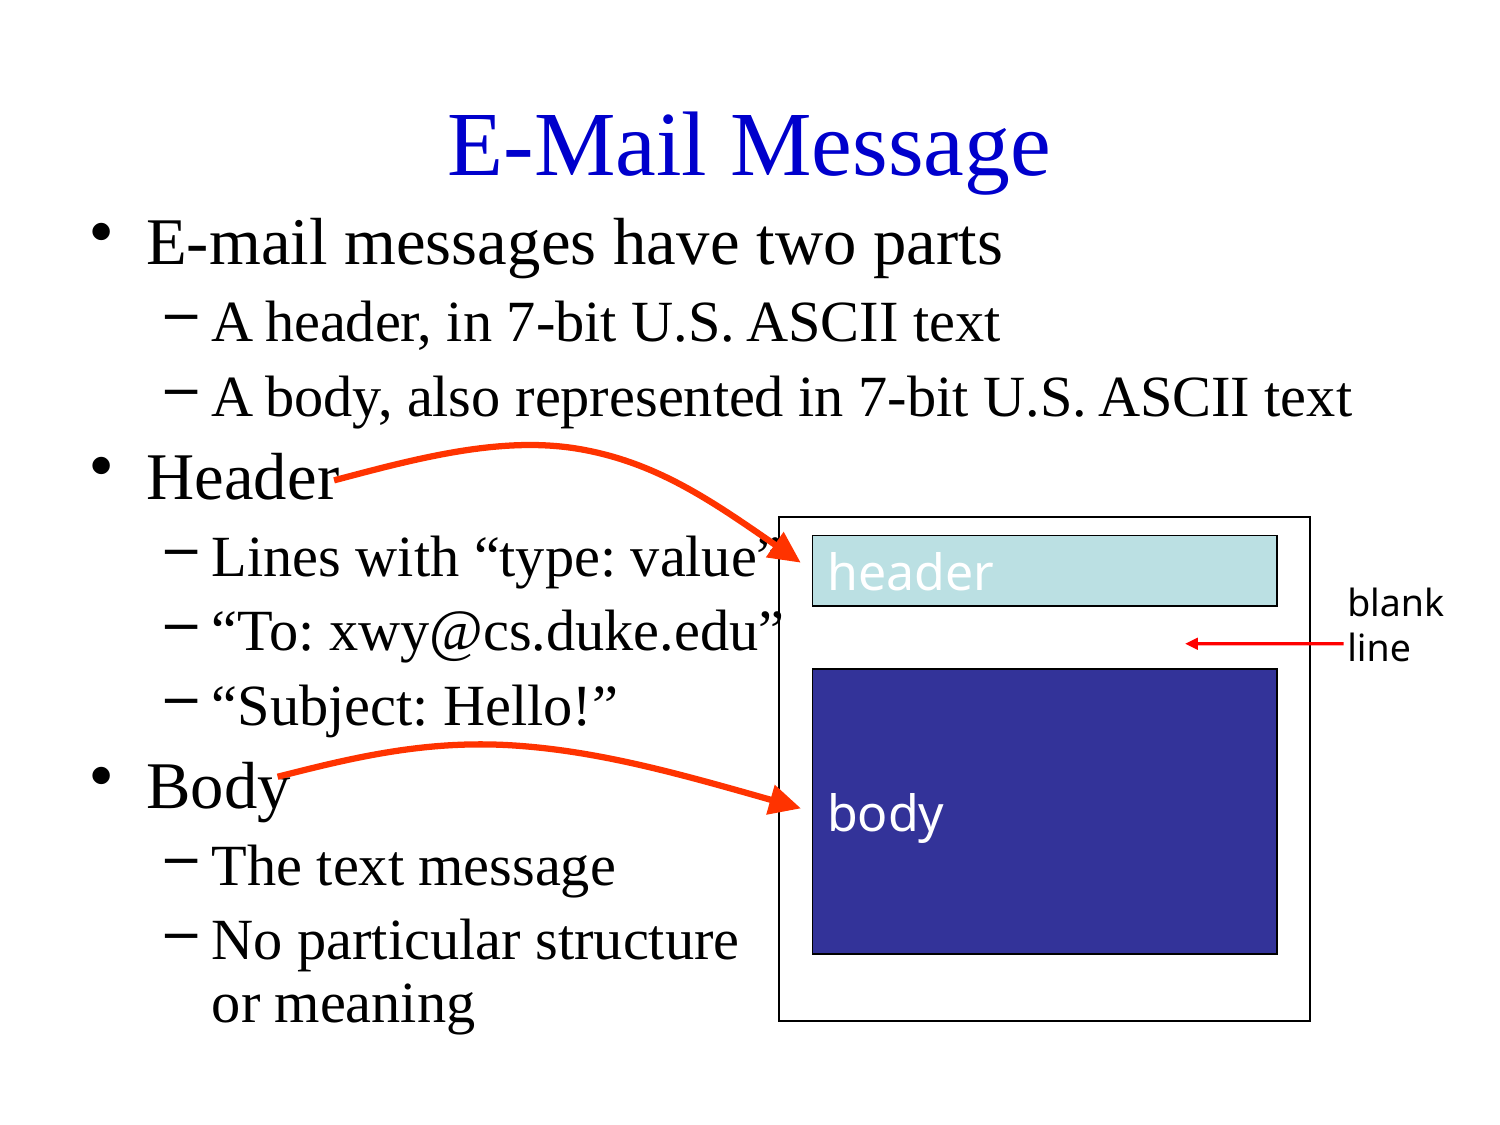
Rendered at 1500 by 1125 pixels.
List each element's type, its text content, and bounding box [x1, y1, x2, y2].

list E-mail messages have two parts A header, in 7-bit U.S. ASCII text A body, also represented in 7-bit U.S. ASCII text Header Lines with “type: value” “To: xwy@cs.duke.edu” “Subject: Hello!” Body The text message No particular structure or meaning [74, 199, 1463, 1074]
text_box [1185, 637, 1344, 650]
text_box blank line [1332, 571, 1460, 677]
text_box [779, 516, 1311, 1021]
title E-Mail Message [74, 44, 1426, 199]
text_box [277, 744, 801, 813]
text_box [334, 444, 801, 563]
